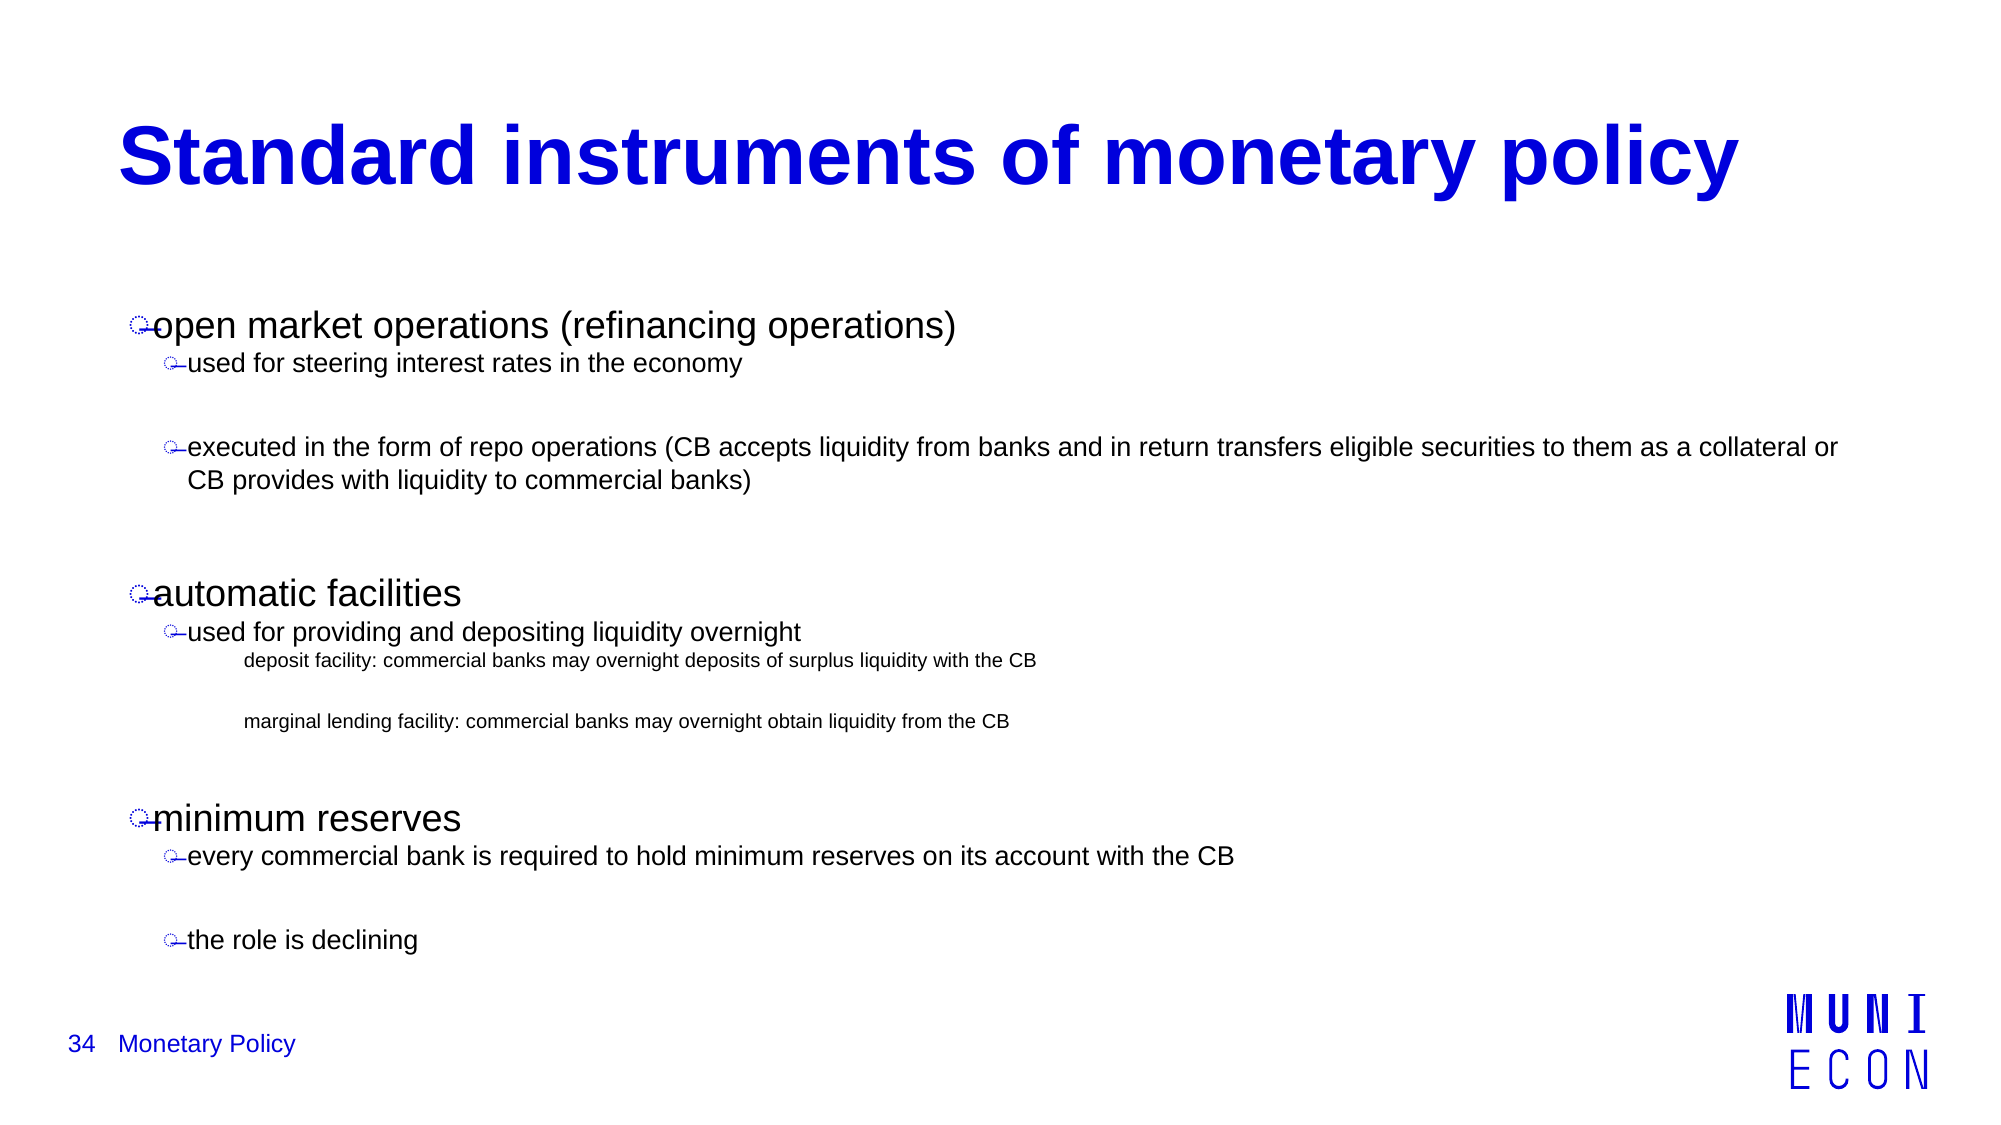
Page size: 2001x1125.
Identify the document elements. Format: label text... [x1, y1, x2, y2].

slide_number 34 [67, 1021, 110, 1063]
list open market operations (refinancing operations) used for steering interest rates in the economy executed in the form of repo operations (CB accepts liquidity from banks and in return transfers eligible securities to them as a collateral or CB provides with liquidity to commercial banks) automatic facilities used for providing and depositing liquidity overnight deposit facility: commercial banks may overnight deposits of surplus liquidity with the CB marginal lending facility: commercial banks may overnight obtain liquidity from the CB minimum reserves every commercial bank is required to hold minimum reserves on its account with the CB the role is declining [118, 277, 1883, 957]
title Standard instruments of monetary policy [118, 118, 1883, 193]
footer Monetary Policy [118, 1021, 1418, 1063]
